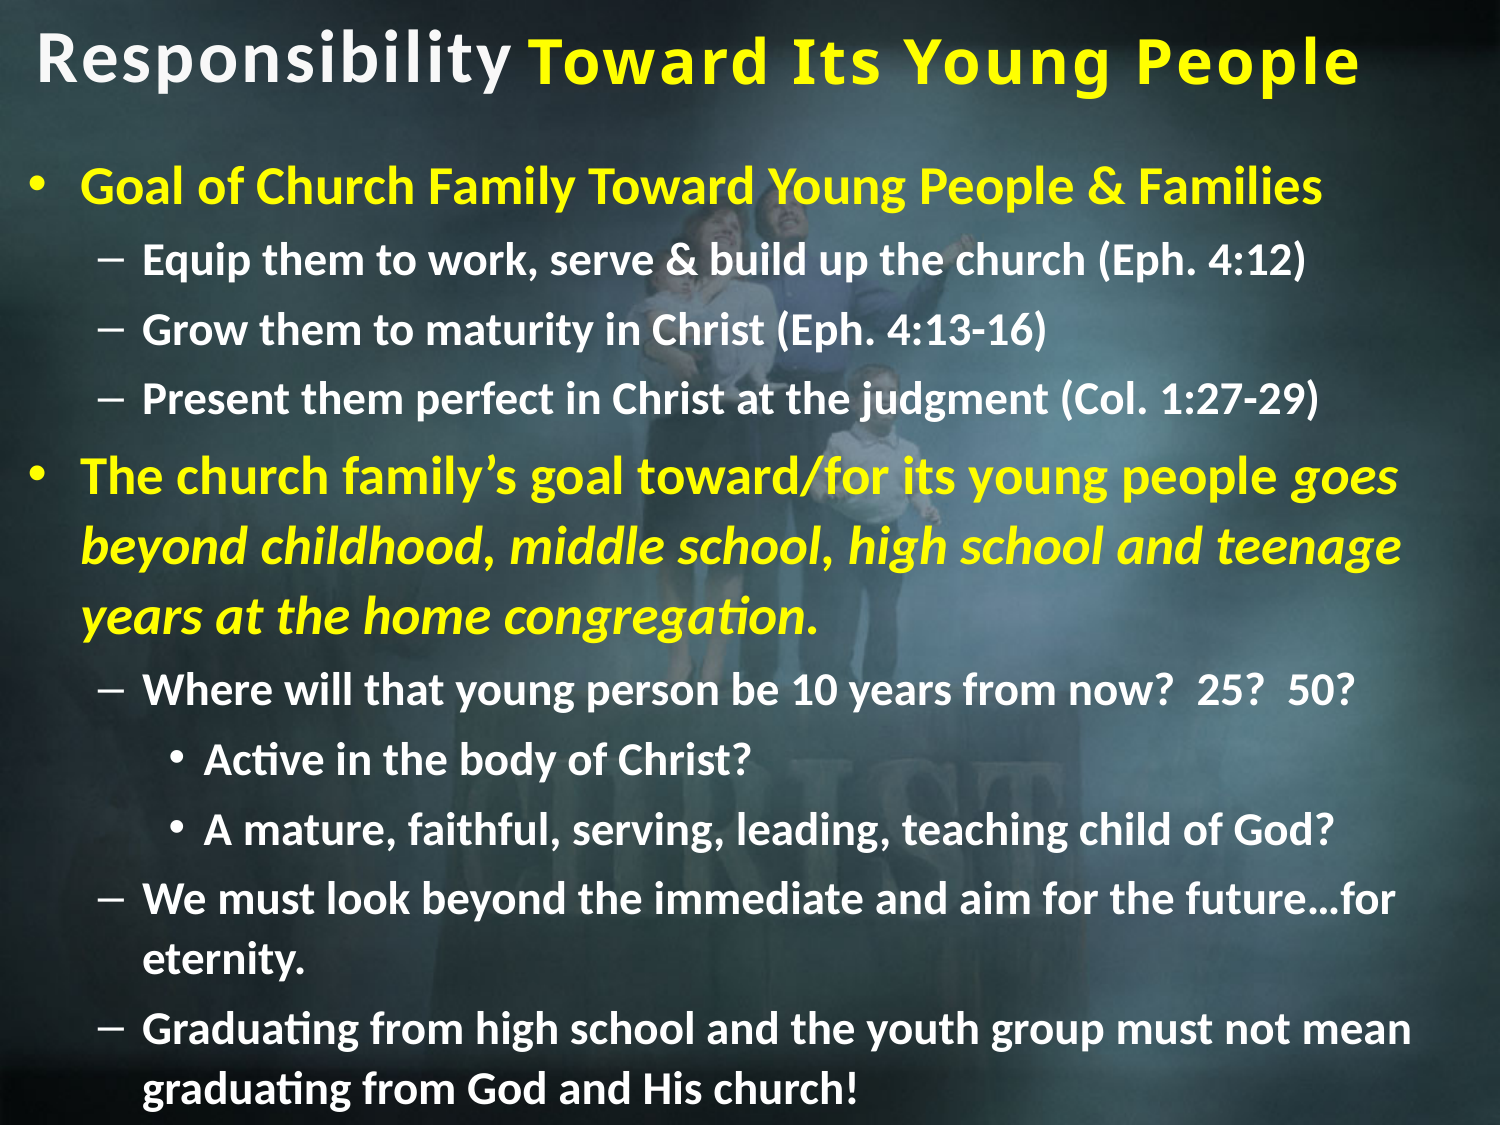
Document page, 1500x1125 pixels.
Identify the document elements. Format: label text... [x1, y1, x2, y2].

list Goal of Church Family Toward Young People & Families Equip them to work, serve & build up the church (Eph. 4:12) Grow them to maturity in Christ (Eph. 4:13-16) Present them perfect in Christ at the judgment (Col. 1:27-29) The church family’s goal toward/for its young people goes beyond childhood, middle school, high school and teenage years at the home congregation. Where will that young person be 10 years from now? 25? 50? Active in the body of Christ? A mature, faithful, serving, leading, teaching child of God? We must look beyond the immediate and aim for the future…for eternity. Graduating from high school and the youth group must not mean graduating from God and His church! [12, 137, 1463, 1125]
text_box Toward Its Young People [512, 14, 1488, 105]
picture [0, 0, 1500, 1125]
text_box Responsibility [0, 0, 550, 105]
